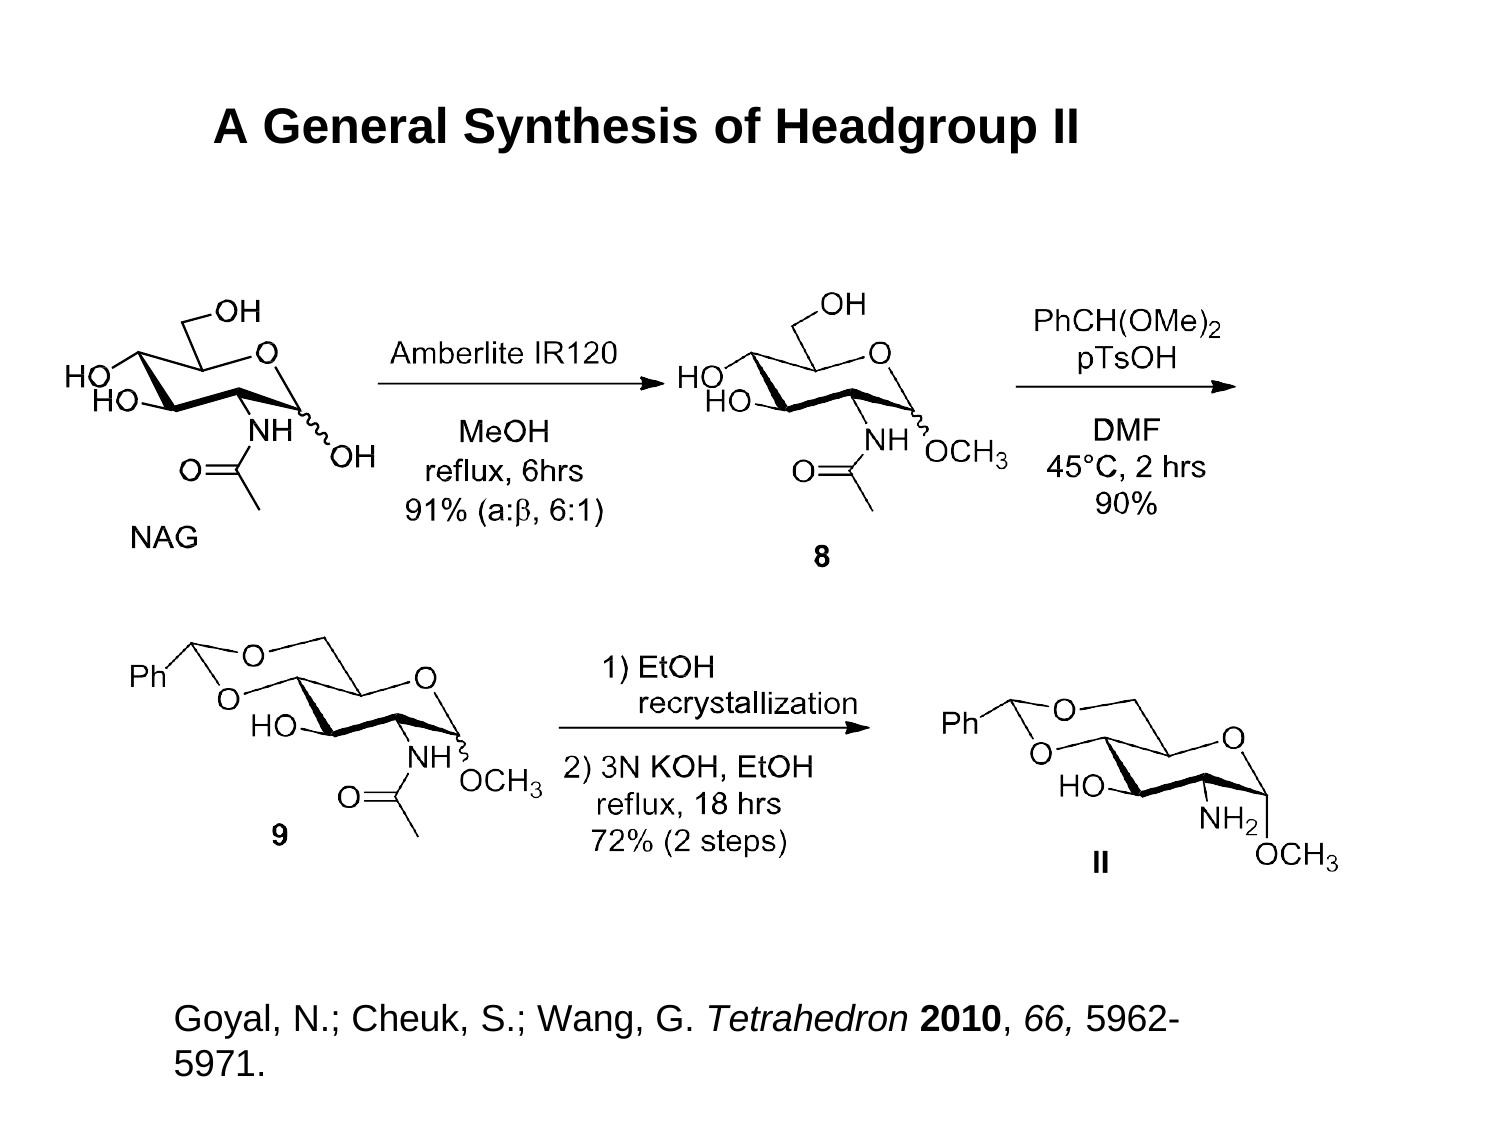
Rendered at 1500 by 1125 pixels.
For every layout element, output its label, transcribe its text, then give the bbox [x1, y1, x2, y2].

text_box [1191, 460, 1206, 478]
text_box [179, 458, 202, 482]
text_box [111, 350, 140, 369]
text_box [579, 498, 588, 521]
text_box [237, 391, 251, 416]
text_box [426, 464, 436, 482]
text_box [1065, 455, 1082, 478]
text_box [516, 498, 531, 527]
text_box [1014, 306, 1237, 395]
text_box [299, 409, 330, 445]
text_box [132, 525, 151, 549]
text_box [273, 418, 292, 441]
text_box [1047, 455, 1063, 478]
text_box [94, 389, 112, 412]
text_box [171, 387, 239, 413]
text_box [672, 754, 695, 778]
text_box [441, 497, 452, 510]
text_box [595, 497, 603, 527]
text_box [486, 425, 502, 443]
text_box [557, 689, 871, 736]
text_box [677, 290, 1009, 513]
text_box [522, 459, 538, 482]
text_box [274, 366, 302, 410]
title A General Synthesis of Headgroup II [51, 58, 1449, 200]
text_box [1144, 418, 1160, 441]
text_box [1094, 418, 1114, 441]
text_box [460, 419, 483, 443]
text_box [1096, 491, 1112, 515]
text_box [116, 388, 138, 412]
text_box [138, 354, 175, 408]
text_box [694, 655, 713, 678]
text_box [204, 355, 252, 372]
text_box [238, 445, 251, 466]
text_box [376, 339, 667, 392]
text_box [1113, 491, 1129, 515]
text_box [1132, 491, 1142, 503]
text_box [453, 458, 464, 482]
text_box [1136, 491, 1152, 515]
text_box [140, 351, 201, 372]
text_box [504, 419, 526, 443]
text_box [479, 497, 487, 527]
text_box [698, 755, 717, 778]
text_box [766, 797, 781, 815]
text_box [238, 387, 300, 411]
text_box [66, 365, 85, 388]
text_box [180, 313, 212, 324]
text_box [669, 655, 692, 678]
text_box [215, 299, 238, 323]
text_box [472, 465, 486, 482]
text_box [175, 525, 197, 549]
text_box [436, 464, 452, 482]
text_box [541, 459, 555, 482]
text_box [739, 791, 753, 815]
text_box [129, 634, 543, 847]
text_box [558, 464, 568, 482]
text_box [446, 497, 462, 522]
text_box [1136, 454, 1152, 478]
text_box [756, 797, 766, 815]
text_box [1146, 502, 1157, 515]
text_box [506, 478, 511, 486]
text_box [768, 754, 790, 778]
text_box [356, 445, 375, 468]
text_box [405, 498, 421, 521]
text_box [712, 791, 727, 815]
text_box [604, 655, 613, 678]
text_box [152, 525, 175, 549]
text_box [234, 468, 261, 511]
text_box [488, 504, 504, 521]
text_box [1117, 418, 1140, 441]
text_box [814, 544, 830, 568]
text_box Goyal, N.; Cheuk, S.; Wang, G. Tetrahedron 2010, 66, 5962-5971. [171, 994, 1273, 1041]
text_box [488, 465, 504, 482]
text_box [1181, 460, 1191, 478]
text_box [568, 464, 583, 482]
text_box [529, 419, 548, 443]
text_box [425, 498, 435, 521]
text_box [181, 324, 204, 373]
text_box [941, 696, 1339, 875]
text_box [652, 755, 672, 778]
text_box [1084, 454, 1093, 463]
text_box [620, 655, 628, 685]
text_box [550, 498, 566, 521]
text_box [739, 755, 757, 778]
text_box [1096, 454, 1117, 478]
text_box [659, 655, 668, 678]
text_box [562, 753, 788, 859]
text_box [696, 791, 705, 815]
text_box [640, 655, 658, 678]
text_box [1164, 455, 1178, 478]
text_box [758, 755, 767, 778]
text_box [255, 341, 278, 364]
text_box [456, 509, 467, 522]
text_box [793, 755, 812, 778]
text_box [250, 418, 269, 441]
text_box [141, 402, 173, 412]
text_box [330, 444, 353, 468]
text_box [88, 364, 111, 388]
text_box [241, 299, 260, 322]
